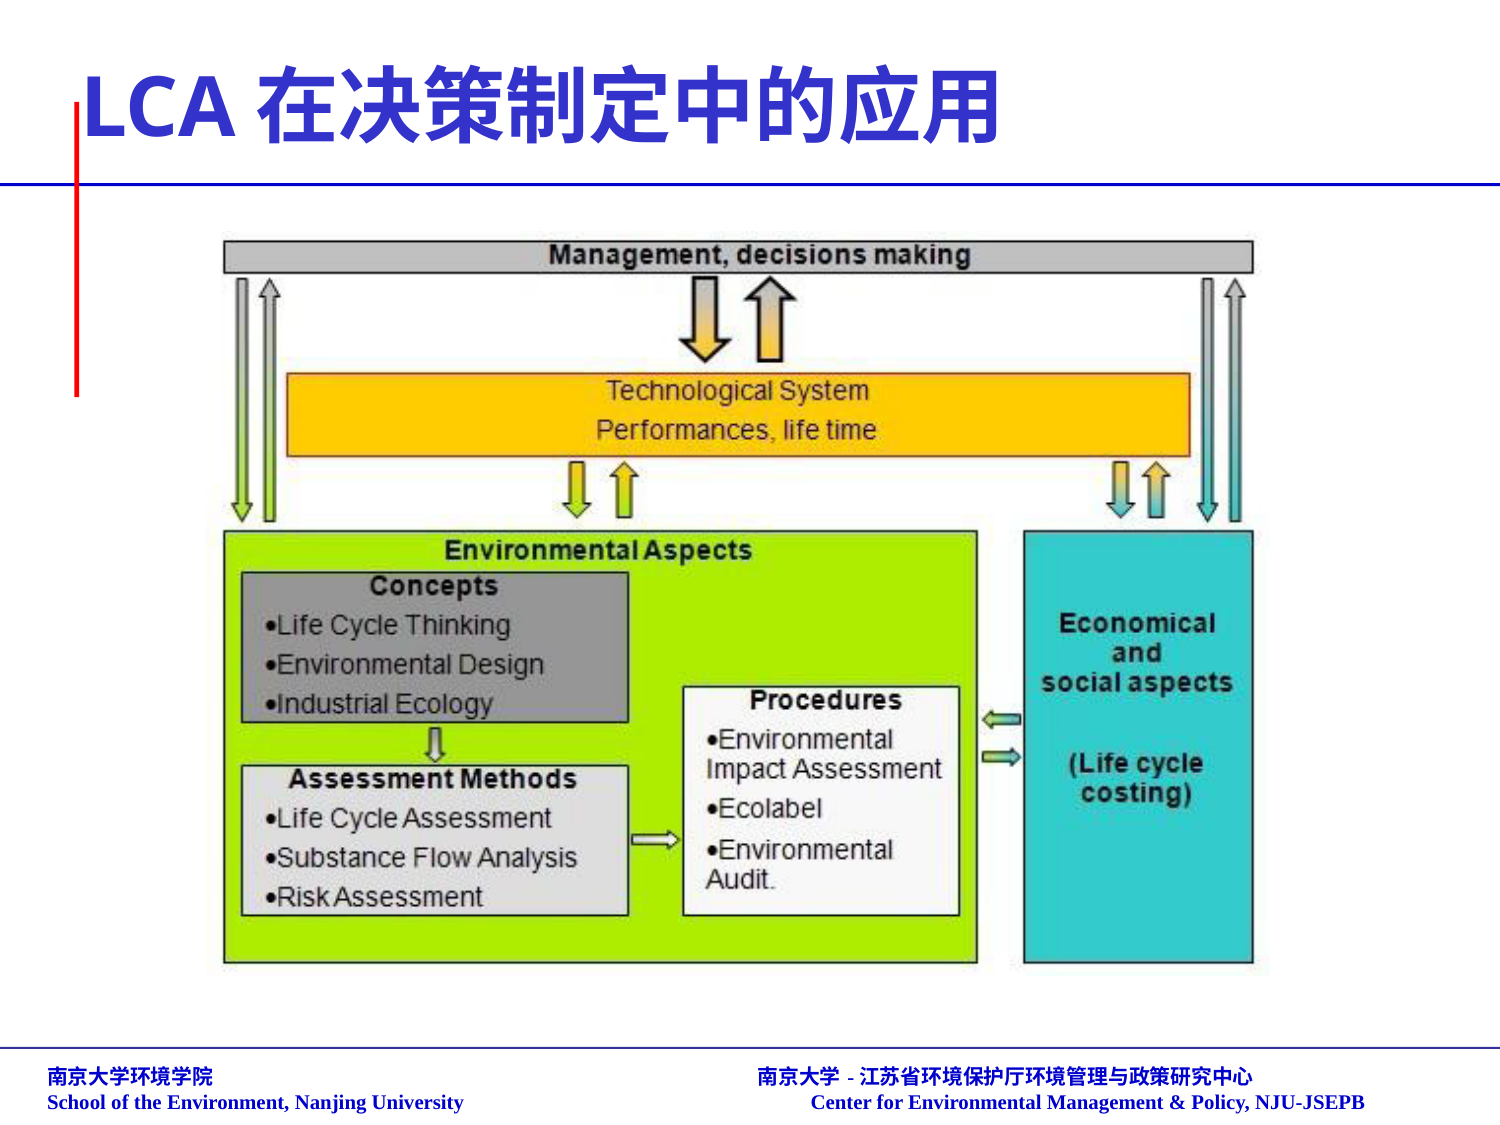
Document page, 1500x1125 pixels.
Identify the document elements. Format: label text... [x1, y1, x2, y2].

picture [206, 231, 1270, 977]
title LCA在决策制定中的应用 [64, 45, 1413, 161]
